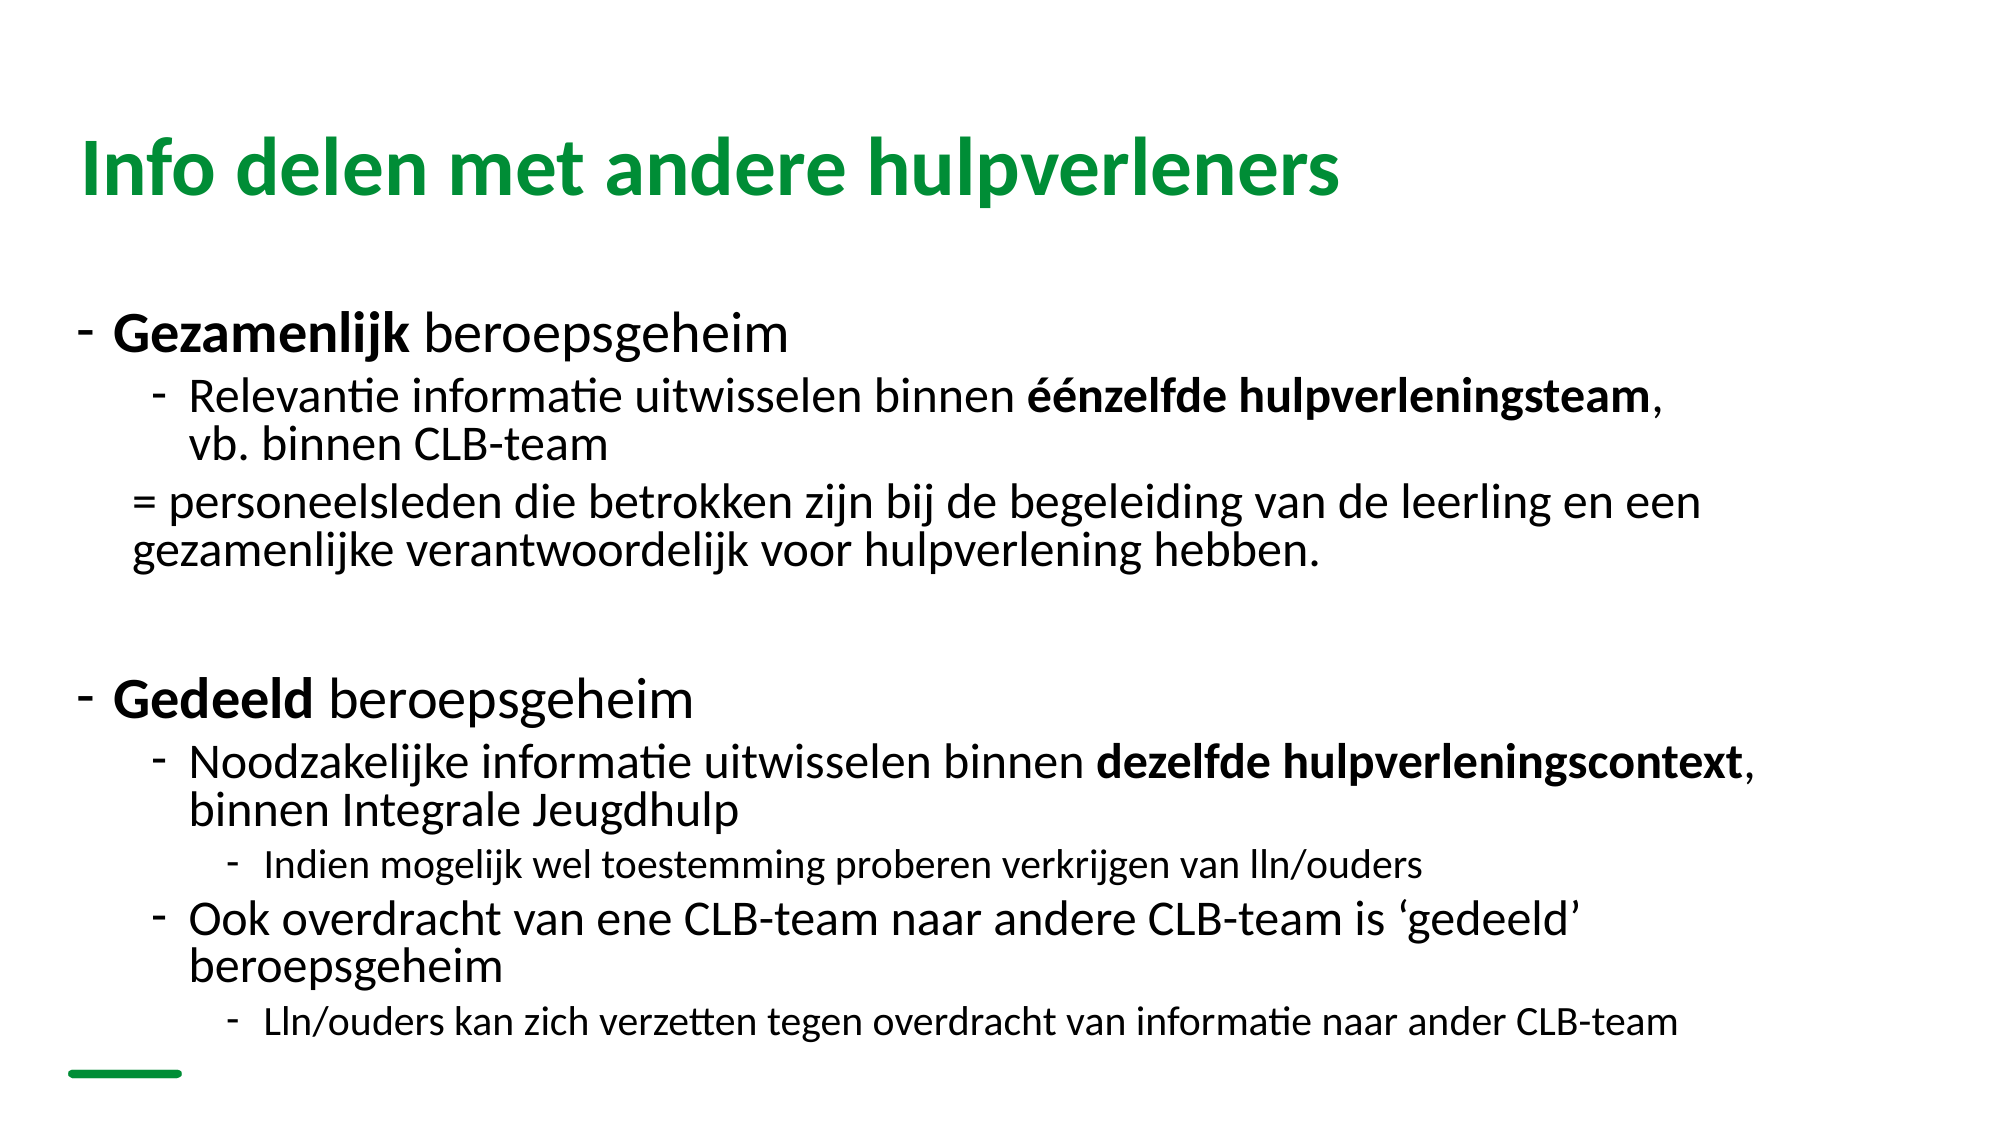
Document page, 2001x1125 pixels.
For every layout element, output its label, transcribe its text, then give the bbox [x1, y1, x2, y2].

title Info delen met andere hulpverleners [65, 59, 1923, 278]
list Gezamenlijk beroepsgeheim Relevantie informatie uitwisselen binnen éénzelfde hulpverleningsteam, vb. binnen CLB-team = personeelsleden die betrokken zijn bij de begeleiding van de leerling en een gezamenlijke verantwoordelijk voor hulpverlening hebben. Gedeeld beroepsgeheim Noodzakelijke informatie uitwisselen binnen dezelfde hulpverleningscontext, binnen Integrale Jeugdhulp Indien mogelijk wel toestemming proberen verkrijgen van lln/ouders Ook overdracht van ene CLB-team naar andere CLB-team is ‘gedeeld’ beroepsgeheim Lln/ouders kan zich verzetten tegen overdracht van informatie naar ander CLB-team [60, 300, 1820, 1052]
picture [65, 1065, 184, 1082]
